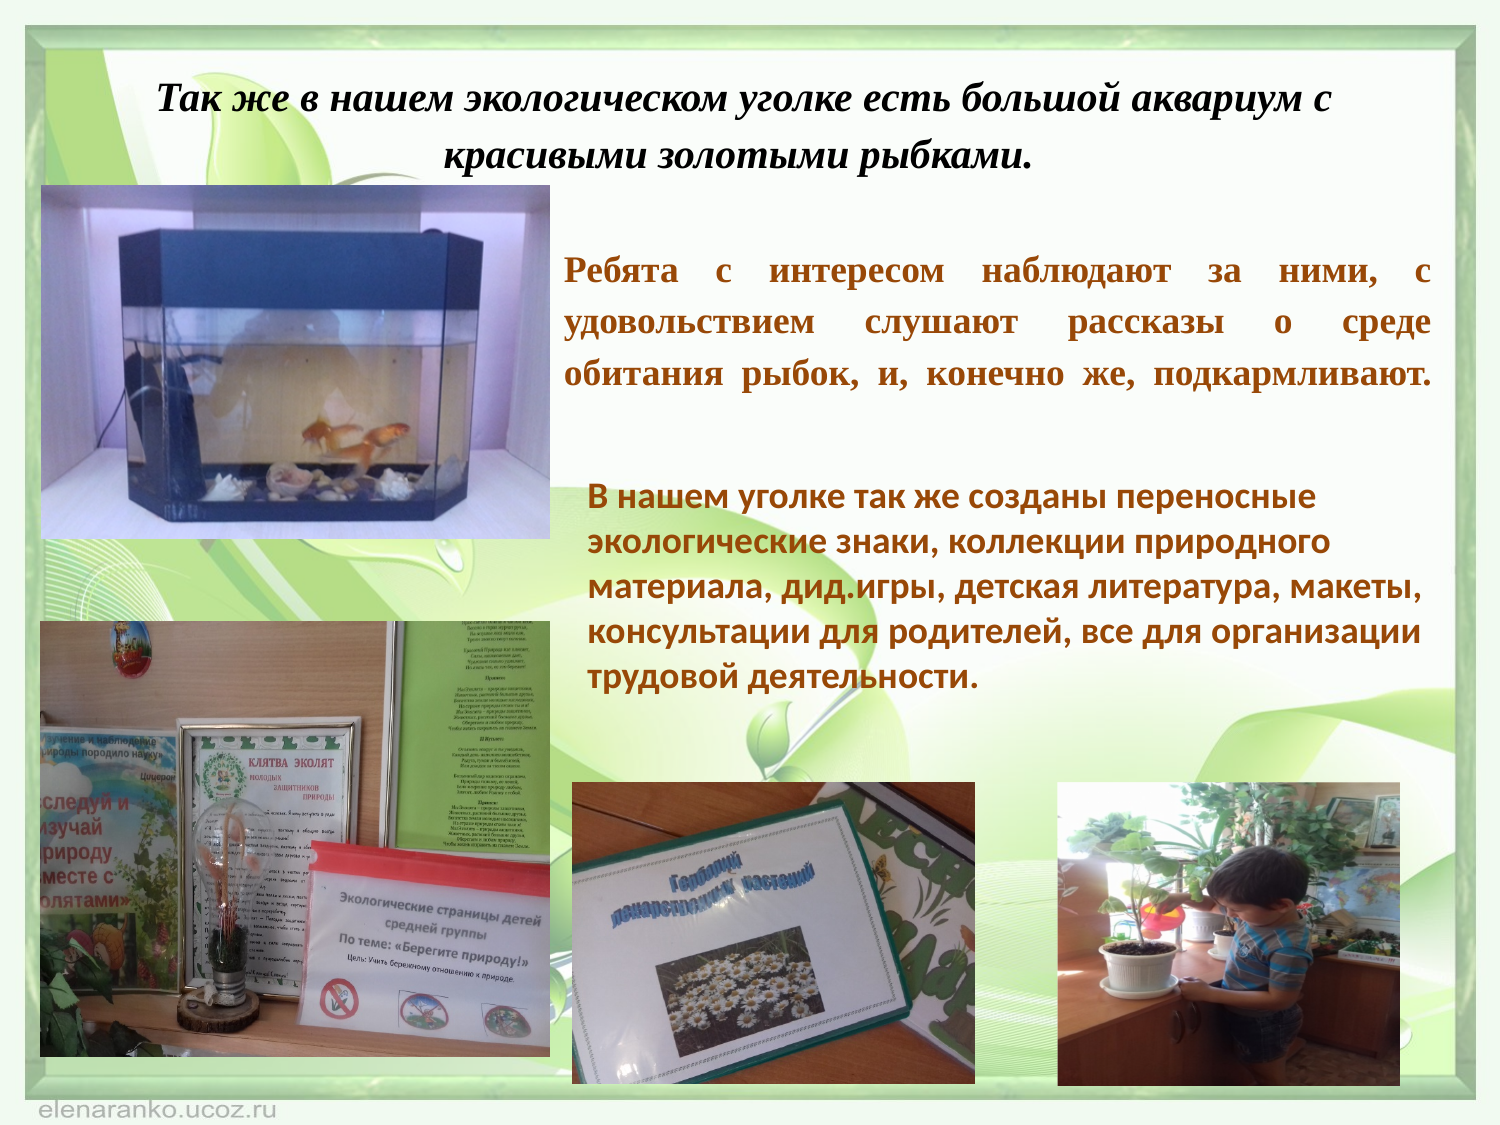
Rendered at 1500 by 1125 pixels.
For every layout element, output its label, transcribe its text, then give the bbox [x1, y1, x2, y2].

text_box Ребята с интересом наблюдают за ними, с удовольствием слушают рассказы о среде обитания рыбок, и, конечно же, подкармливают. [550, 185, 1447, 441]
text_box В нашем уголке так же созданы переносные экологические знаки, коллекции природного материала, дид.игры, детская литература, макеты, консультации для родителей, все для организации трудовой деятельности. [572, 463, 1447, 704]
picture [1058, 762, 1400, 1106]
picture [40, 621, 550, 1057]
picture [41, 185, 550, 540]
picture [572, 781, 975, 1084]
text_box Так же в нашем экологическом уголке есть большой аквариум с красивыми золотыми рыбками. [41, 54, 1447, 185]
